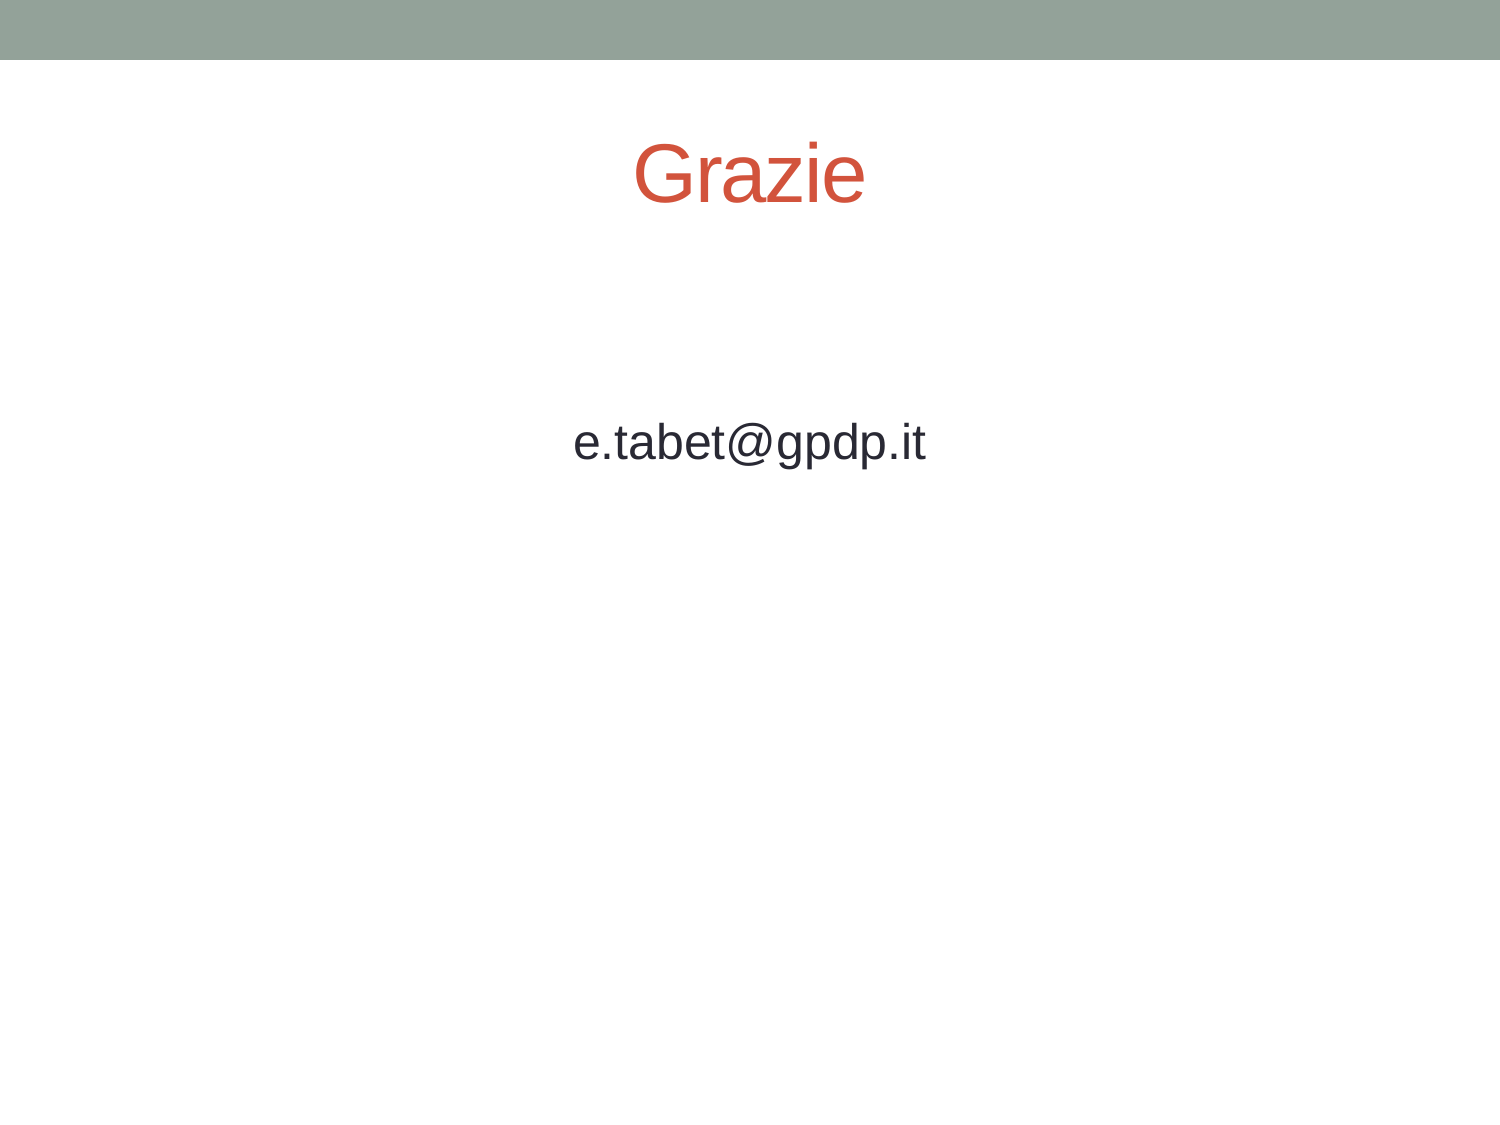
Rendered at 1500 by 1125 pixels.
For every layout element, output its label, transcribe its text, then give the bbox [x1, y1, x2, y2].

title Grazie [75, 87, 1425, 250]
list e.tabet@gpdp.it [75, 262, 1425, 1063]
